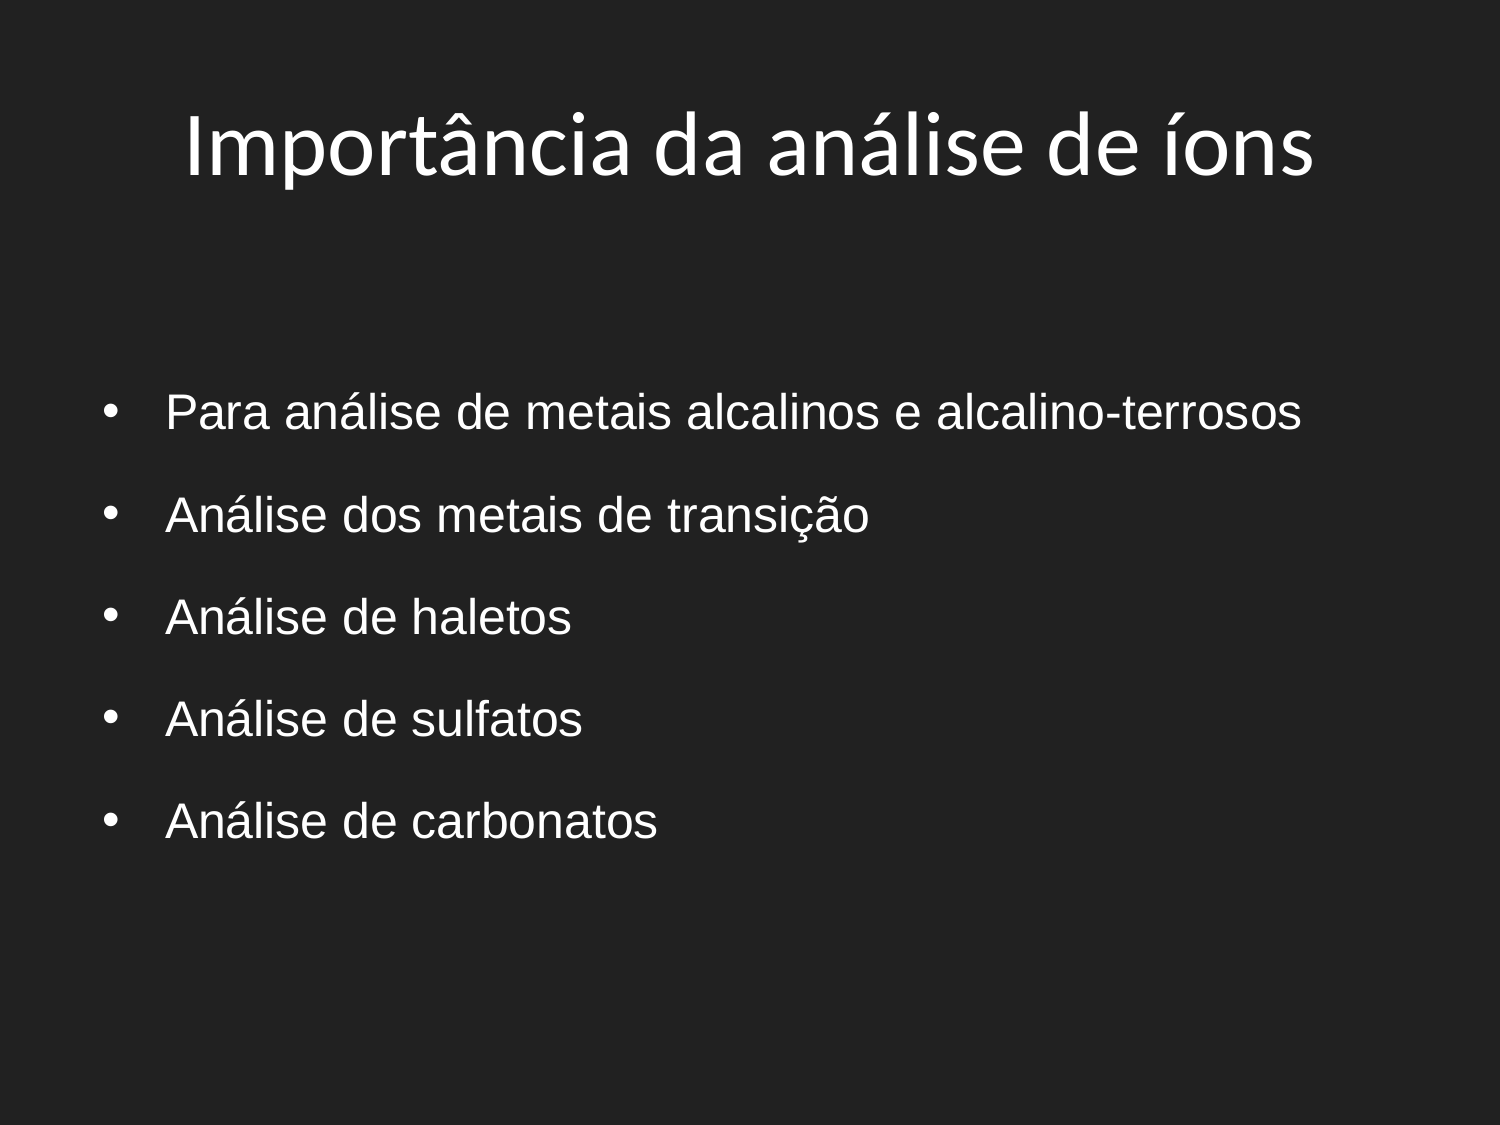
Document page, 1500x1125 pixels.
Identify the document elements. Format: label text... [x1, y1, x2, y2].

title Importância da análise de íons [75, 45, 1425, 233]
list Para análise de metais alcalinos e alcalino-terrosos Análise dos metais de transição Análise de haletos Análise de sulfatos Análise de carbonatos [75, 262, 1425, 1005]
